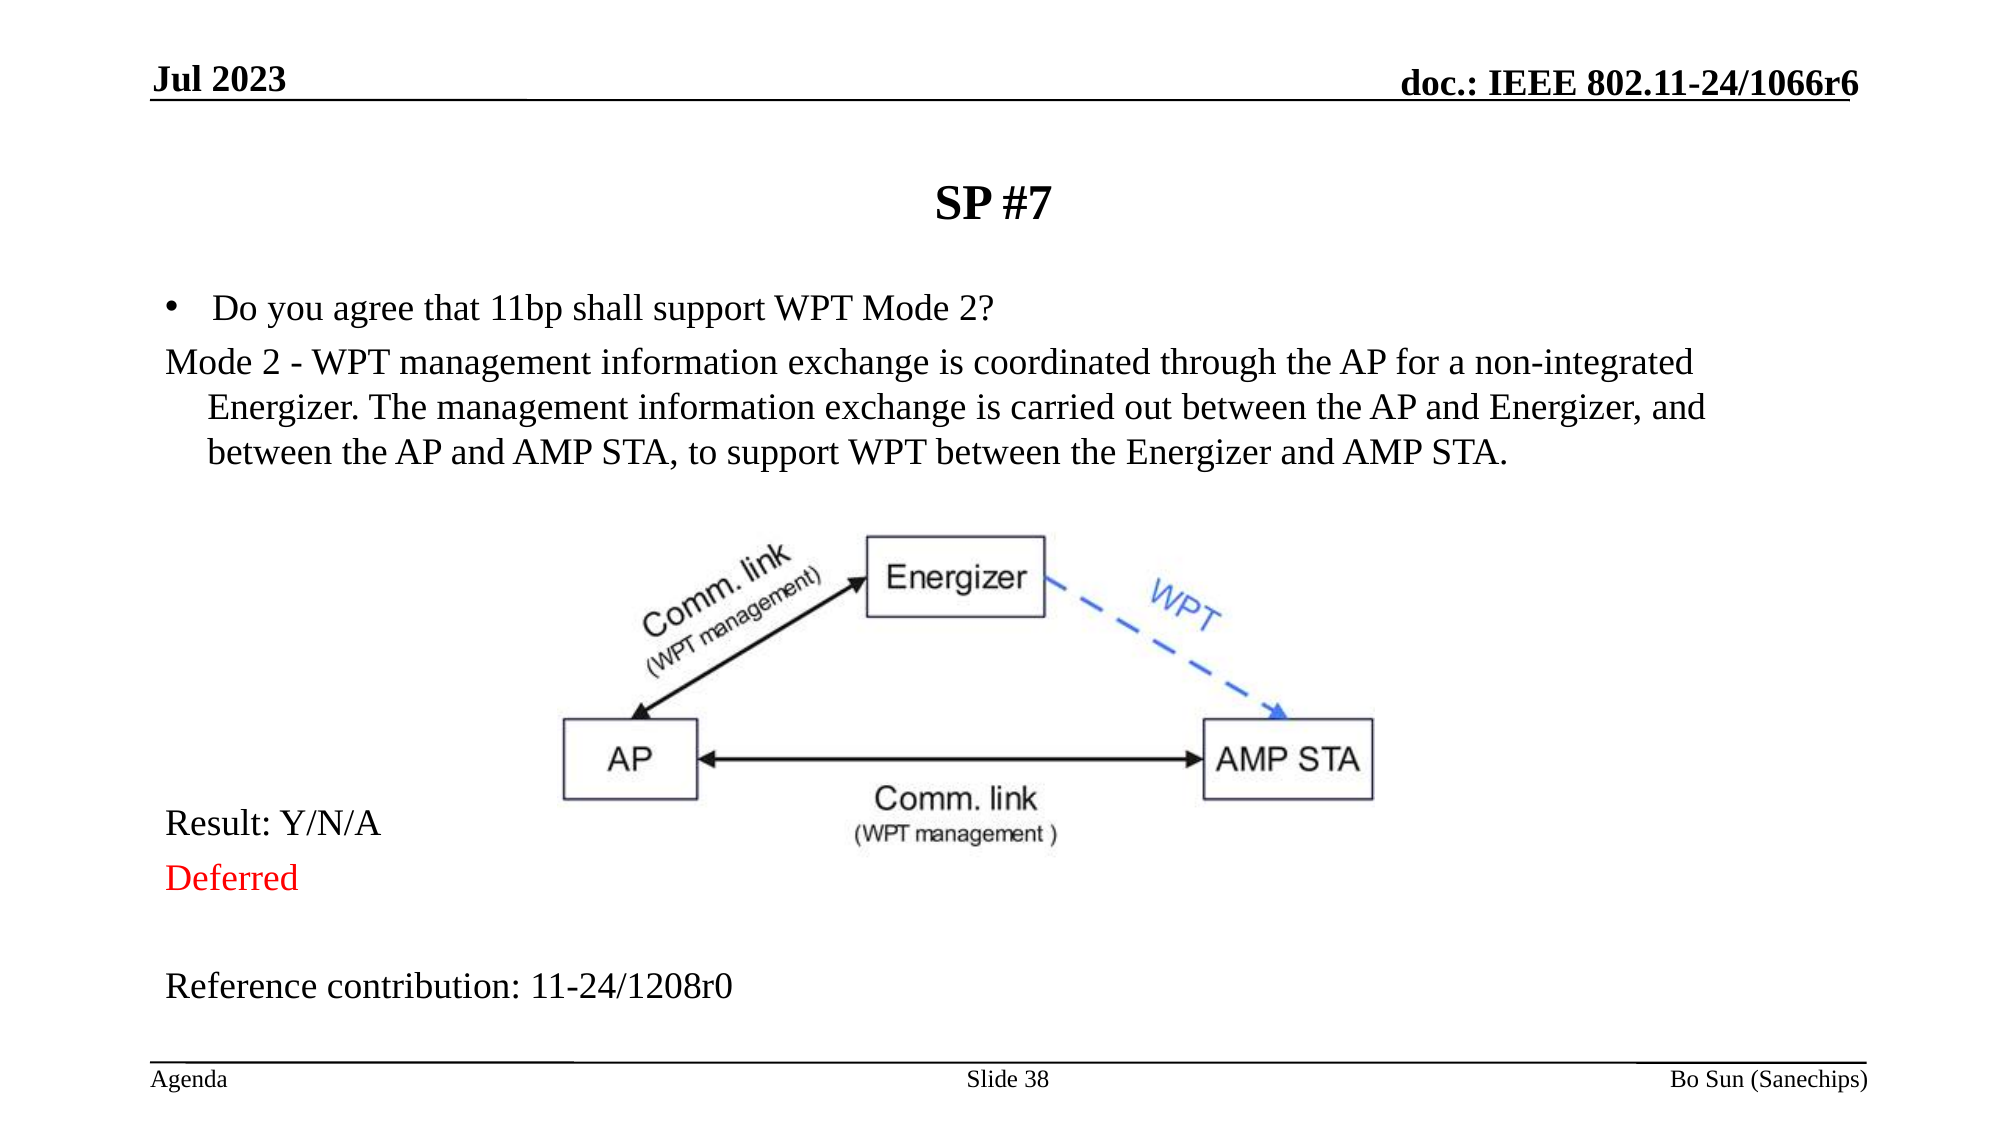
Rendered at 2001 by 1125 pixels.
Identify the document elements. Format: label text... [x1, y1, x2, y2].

list Do you agree that 11bp shall support WPT Mode 2? Mode 2 - WPT management information exchange is coordinated through the AP for a non-integrated Energizer. The management information exchange is carried out between the AP and Energizer, and between the AP and AMP STA, to support WPT between the Energizer and AMP STA. Result: Y/N/A Deferred Reference contribution: 11-24/1208r0 [149, 274, 1850, 1000]
footer Bo Sun (Sanechips) [1171, 1061, 1869, 1093]
slide_number Slide 38 [949, 1061, 1067, 1123]
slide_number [152, 54, 563, 100]
picture [556, 482, 1375, 868]
title SP #7 [149, 112, 1850, 274]
